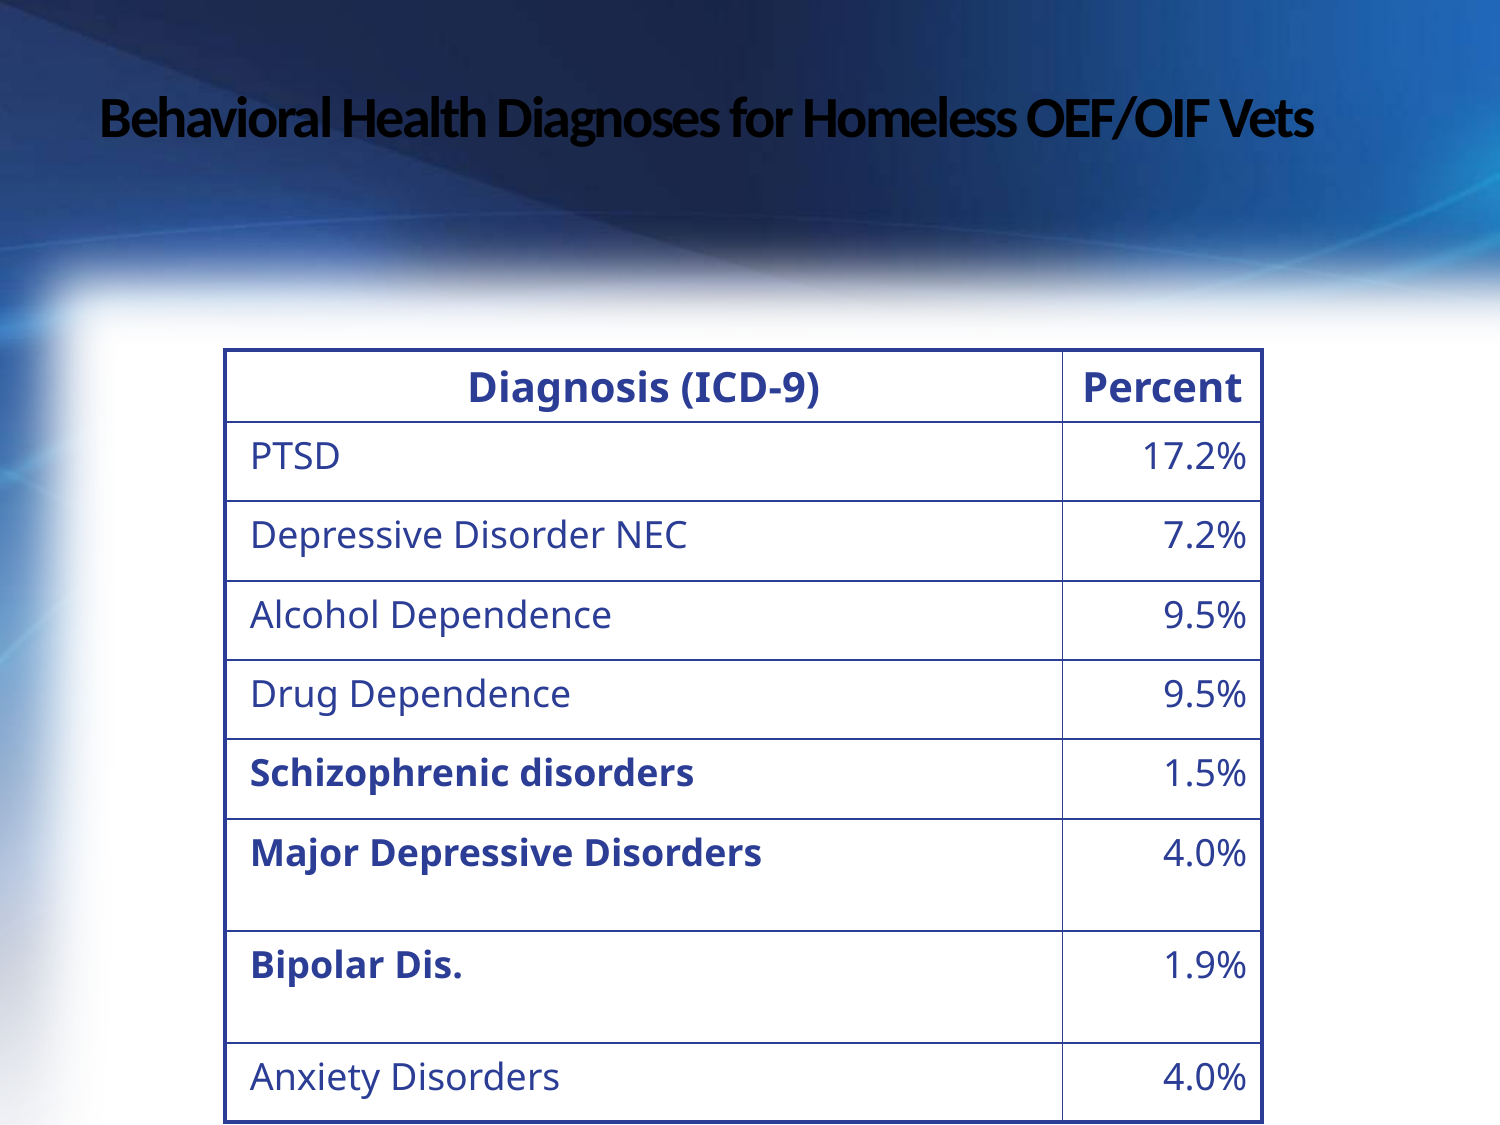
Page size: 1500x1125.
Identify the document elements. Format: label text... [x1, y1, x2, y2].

table_cell Anxiety Disorders [227, 1044, 1062, 1120]
table_header Diagnosis (ICD-9) [227, 352, 1062, 421]
table_cell Major Depressive Disorders [227, 820, 1062, 930]
title Behavioral Health Diagnoses for Homeless OEF/OIF Vets [99, 87, 1425, 152]
table_cell 1.5% [1063, 740, 1260, 818]
table_cell Depressive Disorder NEC [227, 502, 1062, 580]
table_cell 9.5% [1063, 661, 1260, 738]
table_cell Drug Dependence [227, 661, 1062, 738]
table_cell 4.0% [1063, 1044, 1260, 1120]
table_header Percent [1063, 352, 1260, 421]
table_cell PTSD [227, 423, 1062, 500]
table_cell Schizophrenic disorders [227, 740, 1062, 818]
table_cell 1.9% [1063, 932, 1260, 1042]
table_cell 9.5% [1063, 582, 1260, 659]
table_cell 17.2% [1063, 423, 1260, 500]
table_cell Alcohol Dependence [227, 582, 1062, 659]
table_cell 4.0% [1063, 820, 1260, 930]
picture [0, 0, 1500, 1125]
table_cell Bipolar Dis. [227, 932, 1062, 1042]
table_cell 7.2% [1063, 502, 1260, 580]
